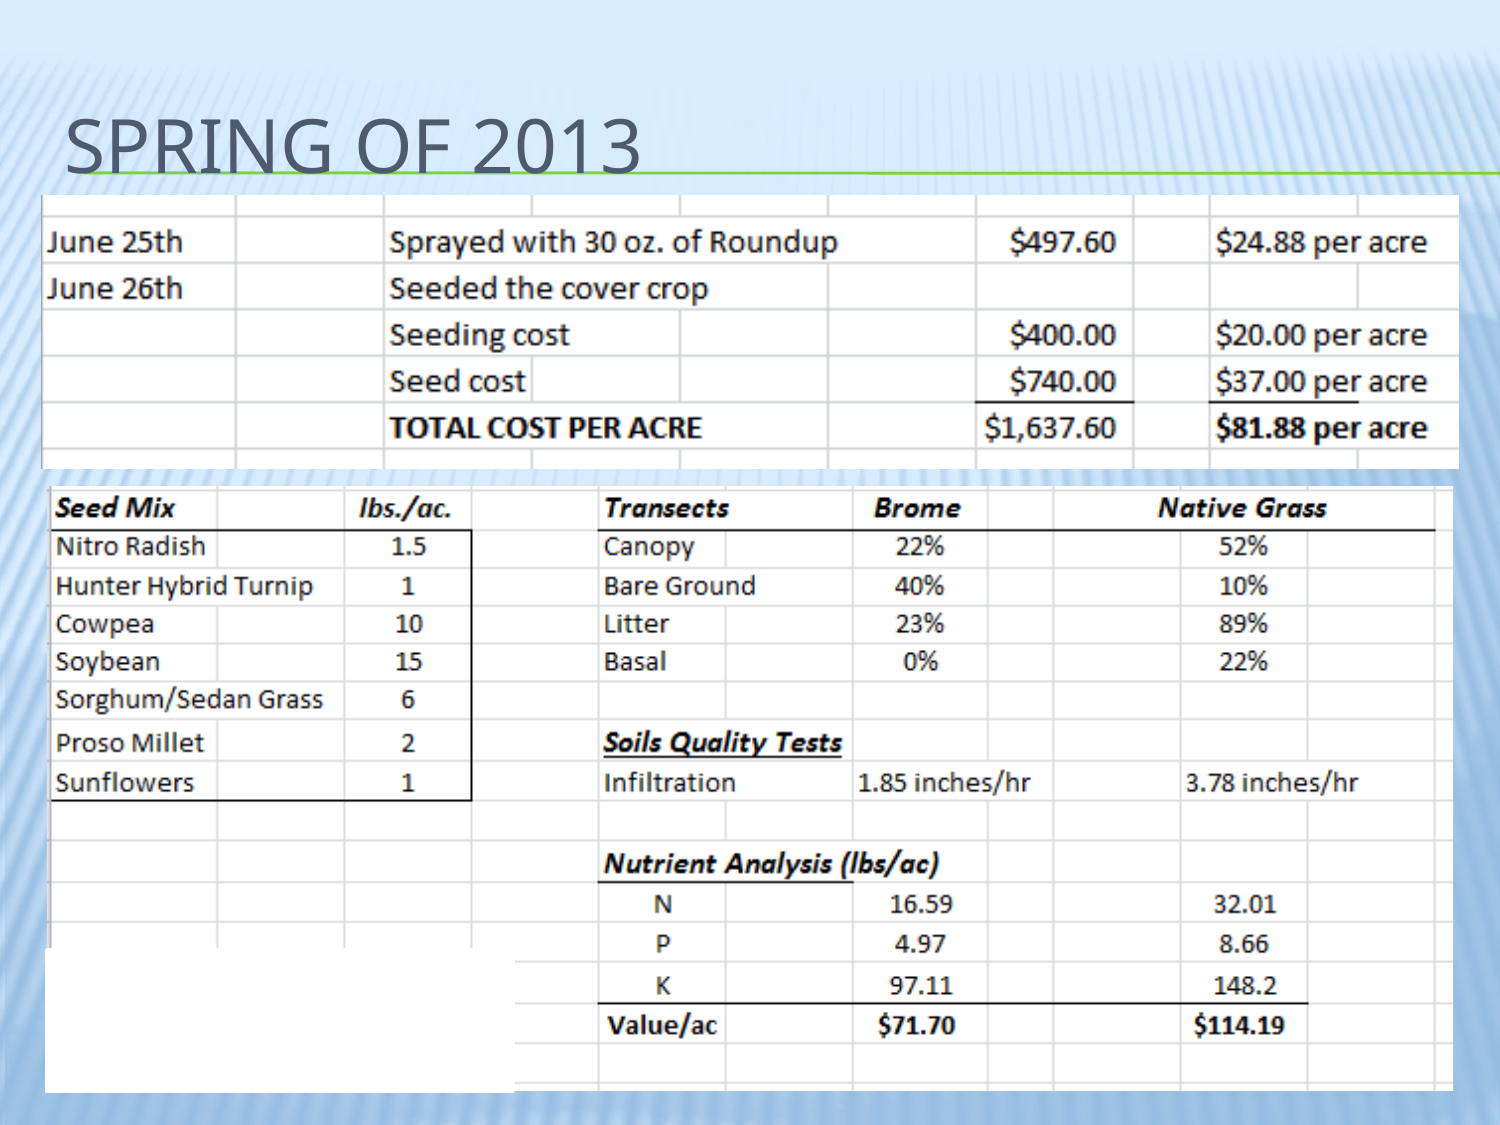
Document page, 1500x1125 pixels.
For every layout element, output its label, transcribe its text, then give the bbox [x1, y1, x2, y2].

title Spring of 2013 [50, 75, 1475, 213]
picture [46, 486, 1454, 1091]
picture [40, 194, 1460, 469]
